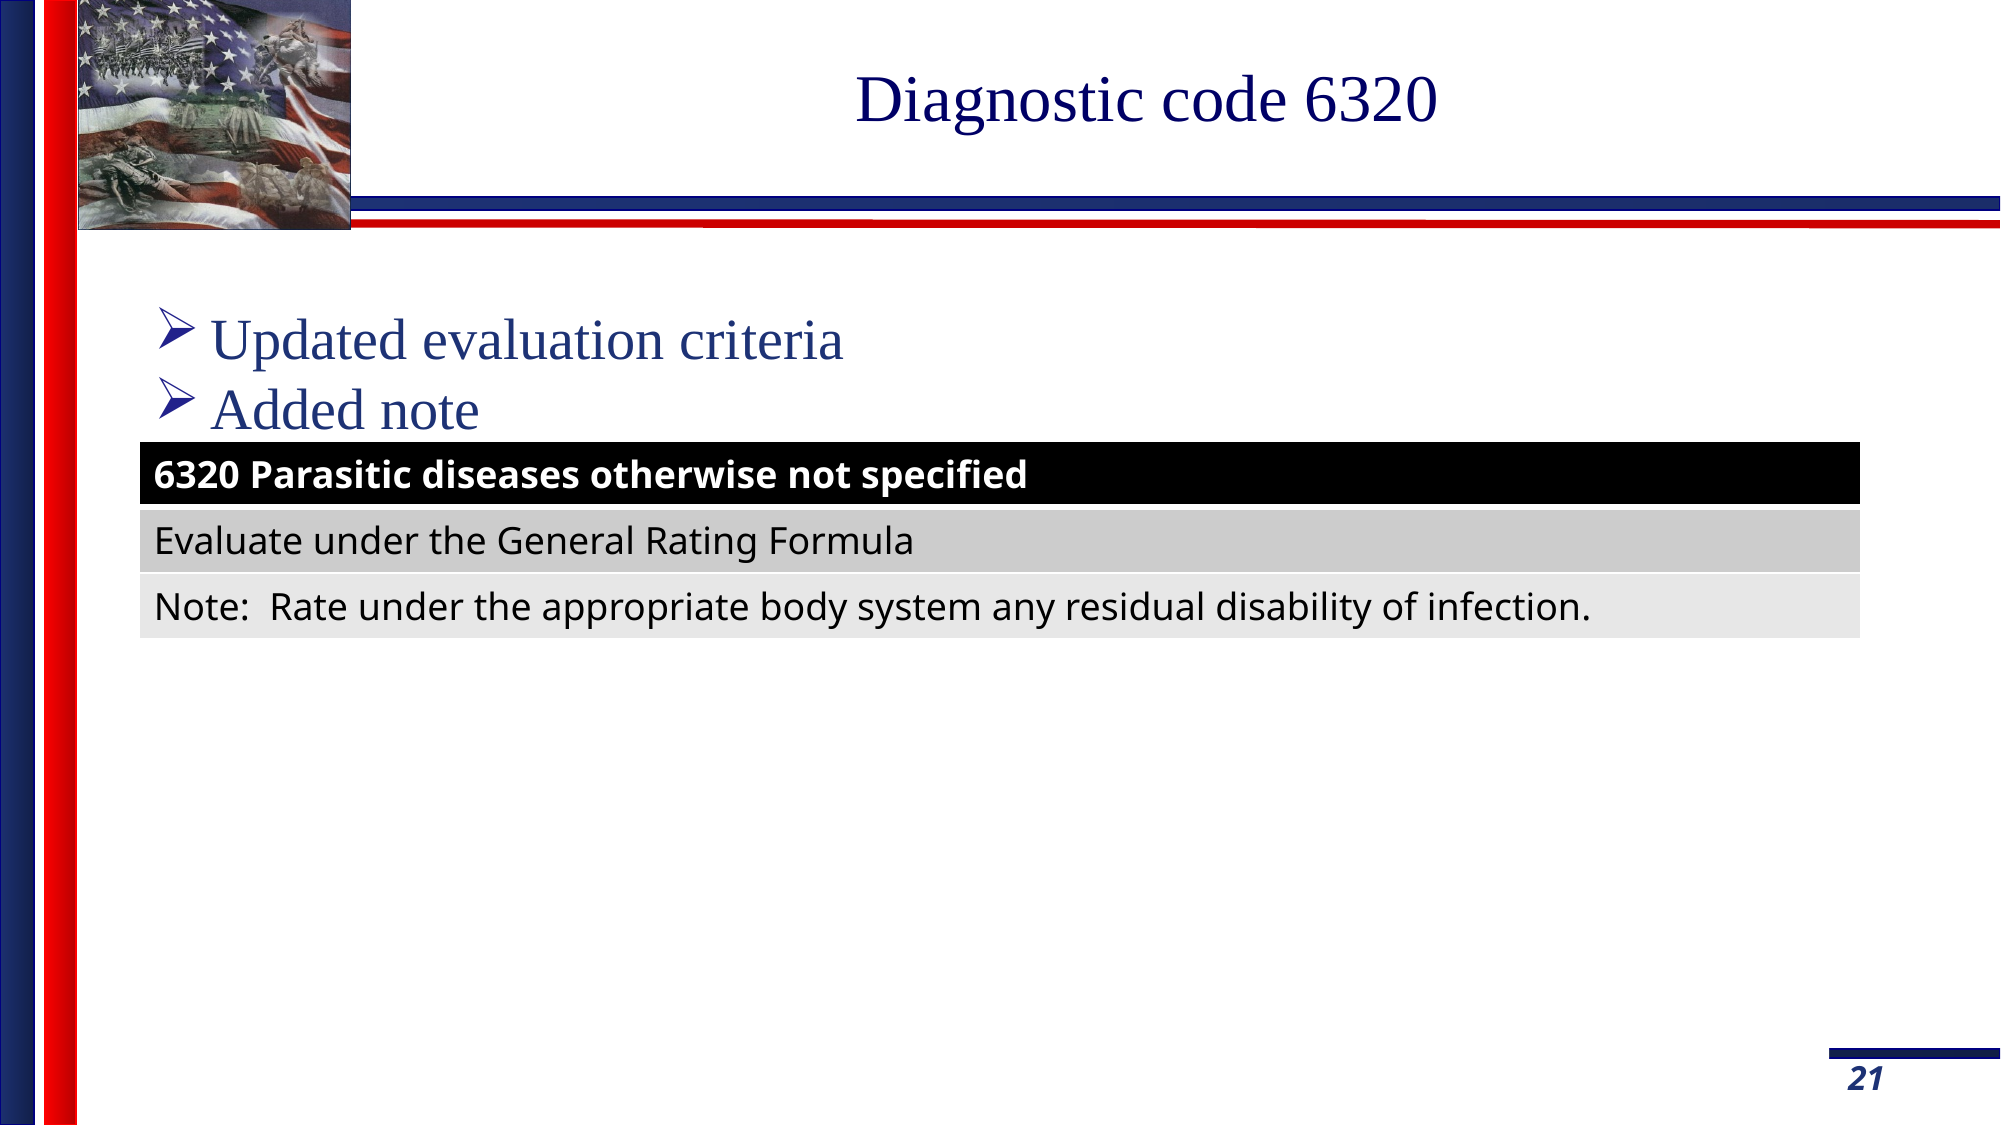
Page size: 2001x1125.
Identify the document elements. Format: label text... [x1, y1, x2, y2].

table_cell Evaluate under the General Rating Formula [140, 510, 1860, 572]
picture [78, 0, 351, 230]
slide_number 21 [1733, 1042, 2000, 1118]
list Updated evaluation criteria Added note [139, 293, 1935, 993]
title Diagnostic code 6320 [350, 0, 1946, 190]
table_cell Note: Rate under the appropriate body system any residual disability of infection. [140, 574, 1860, 638]
table_header 6320 Parasitic diseases otherwise not specified [140, 442, 1860, 504]
